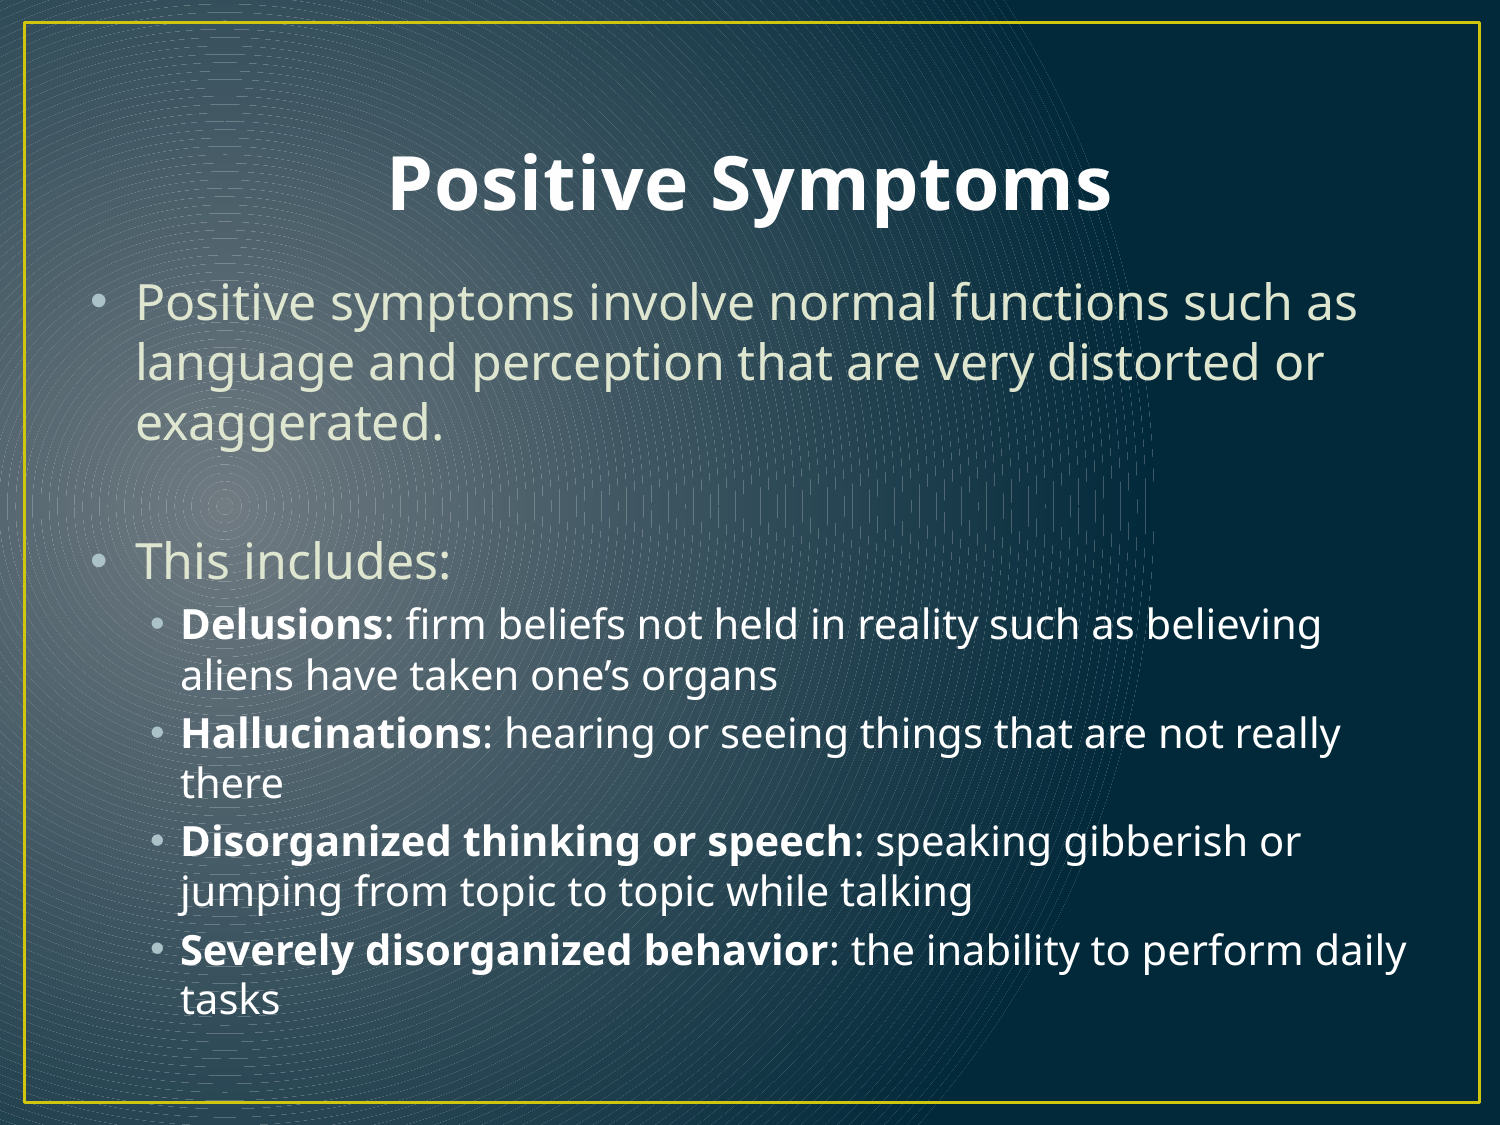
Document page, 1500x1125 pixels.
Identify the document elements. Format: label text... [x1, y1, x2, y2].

list Positive symptoms involve normal functions such as language and perception that are very distorted or exaggerated. This includes: Delusions: firm beliefs not held in reality such as believing aliens have taken one’s organs Hallucinations: hearing or seeing things that are not really there Disorganized thinking or speech: speaking gibberish or jumping from topic to topic while talking Severely disorganized behavior: the inability to perform daily tasks [75, 262, 1425, 1005]
title Positive Symptoms [75, 45, 1425, 233]
